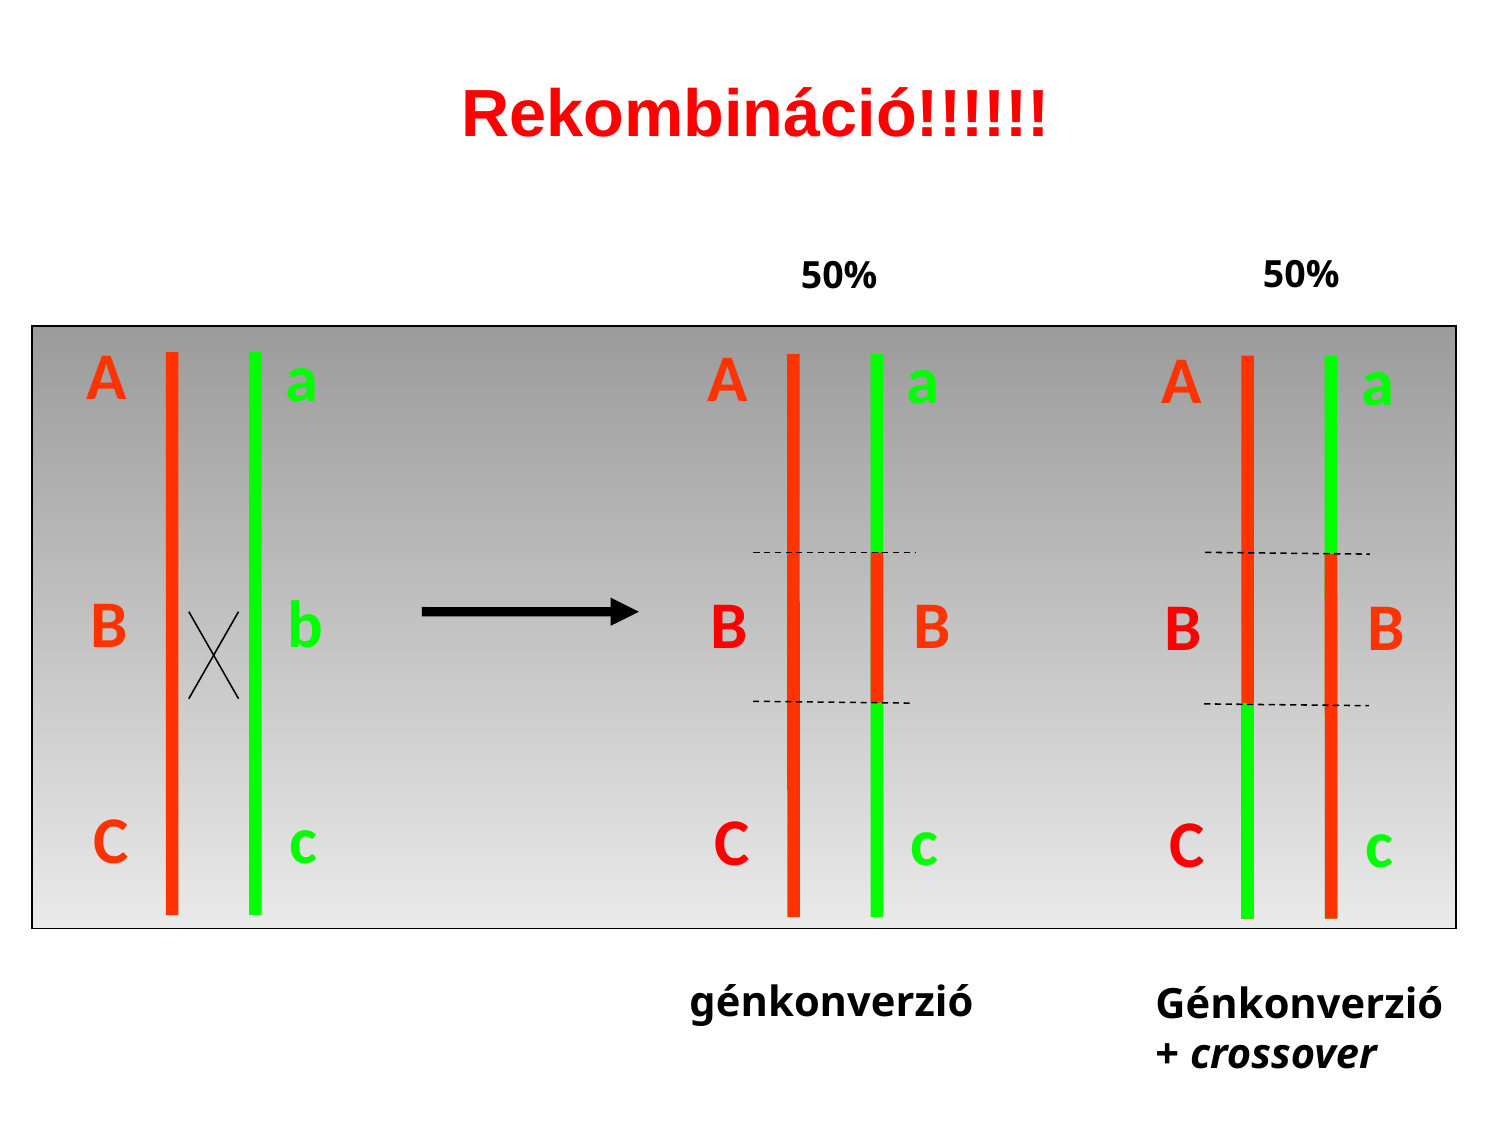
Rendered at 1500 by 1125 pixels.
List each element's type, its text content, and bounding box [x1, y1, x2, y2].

text_box c [1350, 793, 1409, 888]
text_box c [896, 791, 954, 887]
text_box 50% [786, 243, 893, 303]
text_box a [270, 327, 334, 423]
text_box A [692, 327, 763, 423]
text_box c [274, 789, 333, 885]
text_box A [1146, 329, 1218, 425]
text_box A [71, 325, 142, 421]
text_box [421, 605, 639, 618]
text_box C [78, 789, 144, 885]
text_box B [695, 574, 747, 670]
text_box Rekombináció!!!!!! [446, 61, 1066, 157]
text_box 50% [1248, 242, 1355, 302]
text_box Génkonverzió + crossover [1140, 968, 1459, 1084]
text_box a [892, 329, 955, 425]
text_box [752, 552, 1370, 706]
text_box b [273, 573, 339, 668]
text_box C [1154, 793, 1220, 888]
text_box B [75, 573, 144, 668]
text_box a [1346, 331, 1409, 427]
text_box B [1375, 576, 1421, 672]
text_box génkonverzió [674, 967, 989, 1032]
text_box C [700, 791, 766, 887]
text_box [31, 326, 1456, 929]
